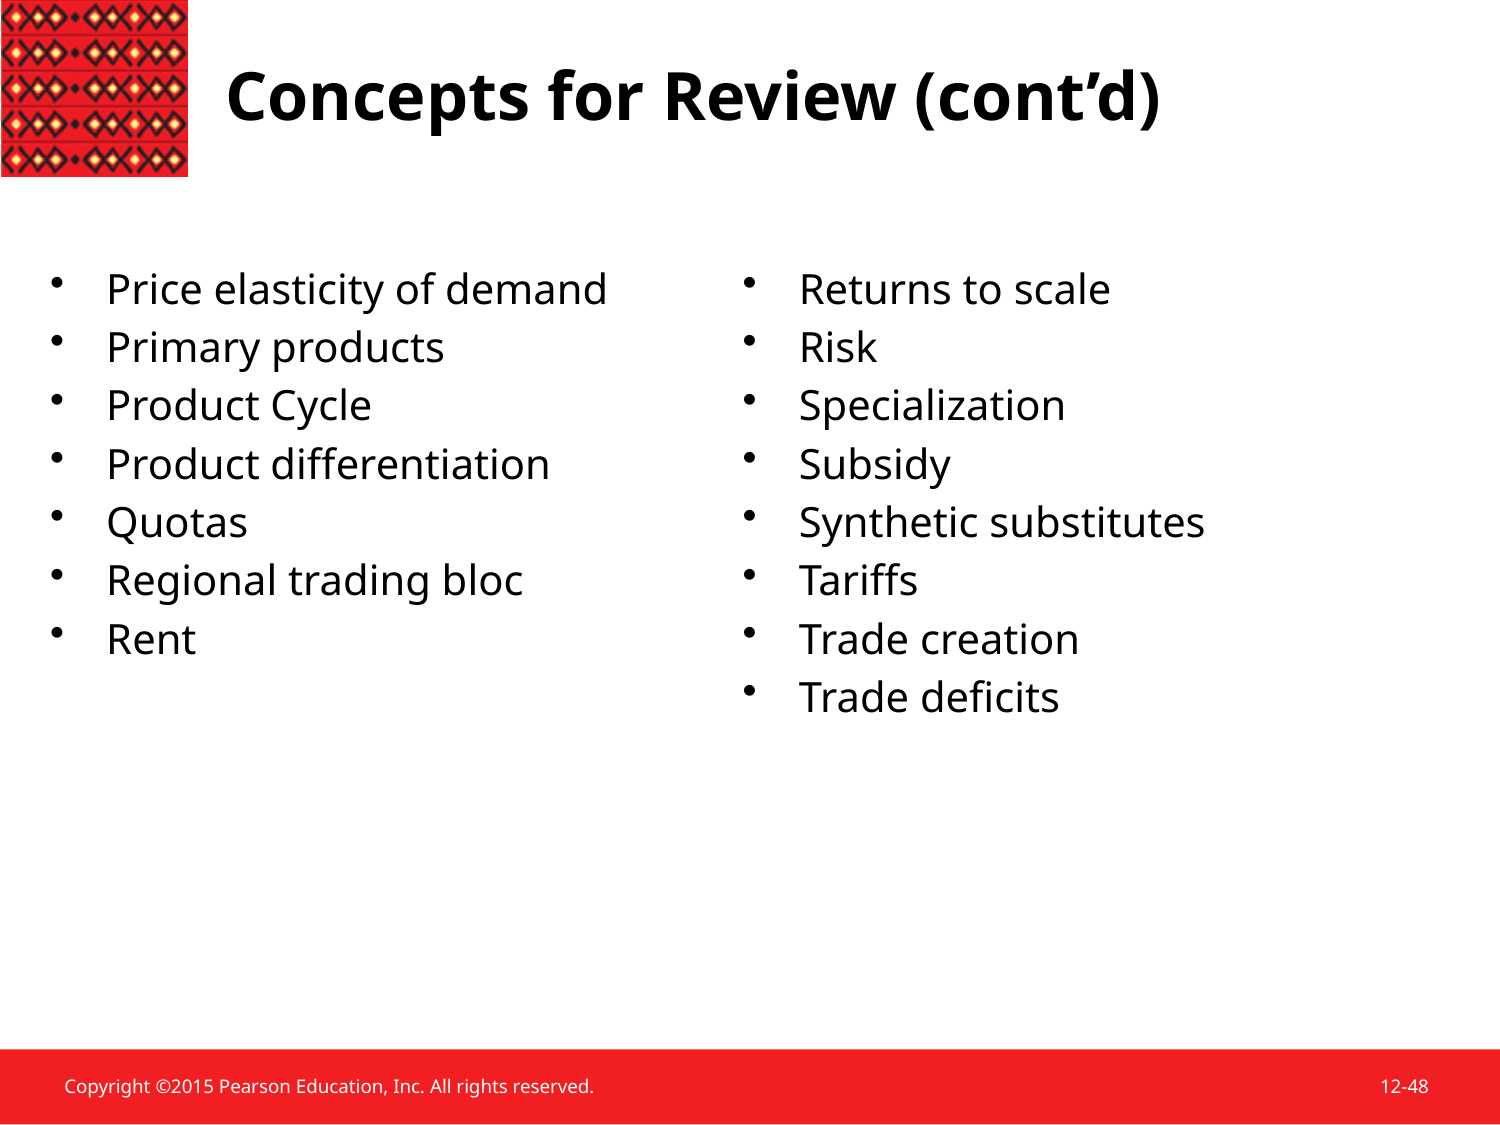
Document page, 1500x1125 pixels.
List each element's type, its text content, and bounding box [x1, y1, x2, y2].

title Concepts for Review (cont’d) [225, 0, 1463, 188]
list Returns to scale Risk Specialization Subsidy Synthetic substitutes Tariffs Trade creation Trade deficits [742, 262, 1411, 1013]
picture [1, 0, 188, 177]
list Price elasticity of demand Primary products Product Cycle Product differentiation Quotas Regional trading bloc Rent [50, 262, 719, 1013]
